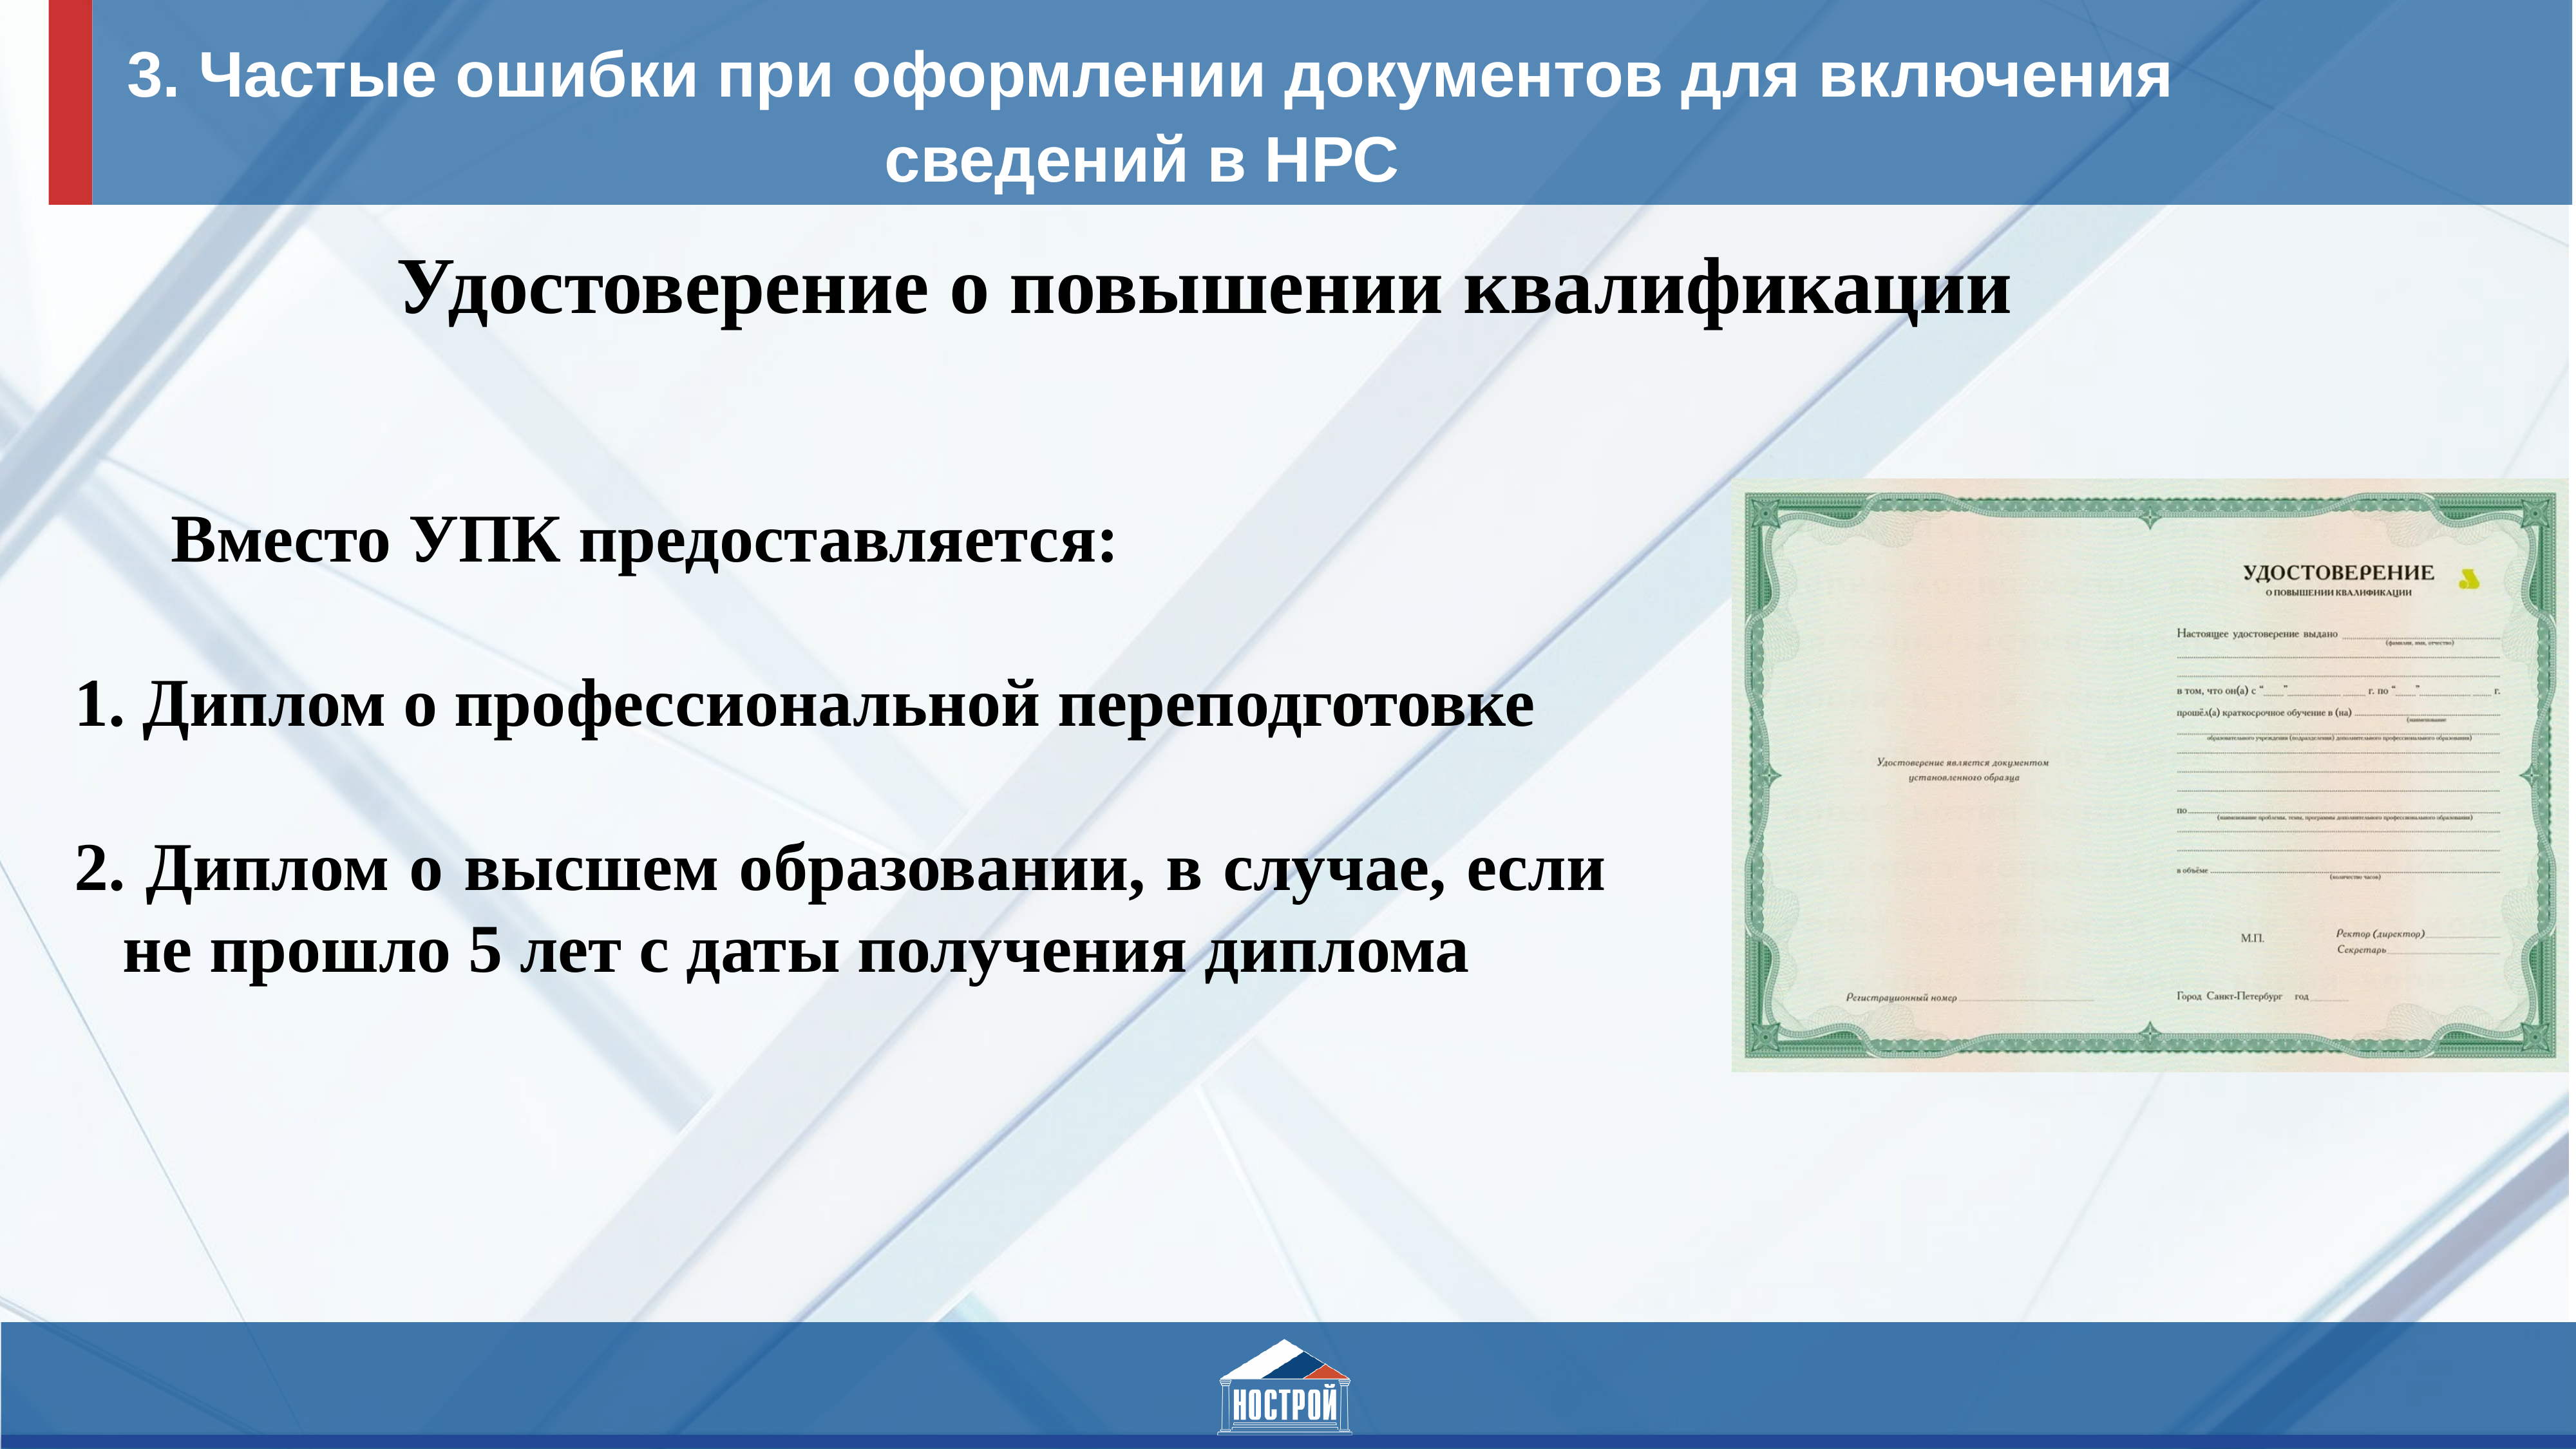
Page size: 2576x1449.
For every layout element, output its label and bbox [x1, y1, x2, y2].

picture [0, 0, 2569, 1449]
text_box [2573, 1322, 2576, 1441]
text_box [48, 0, 2573, 205]
text_box [2573, 1442, 2576, 1449]
